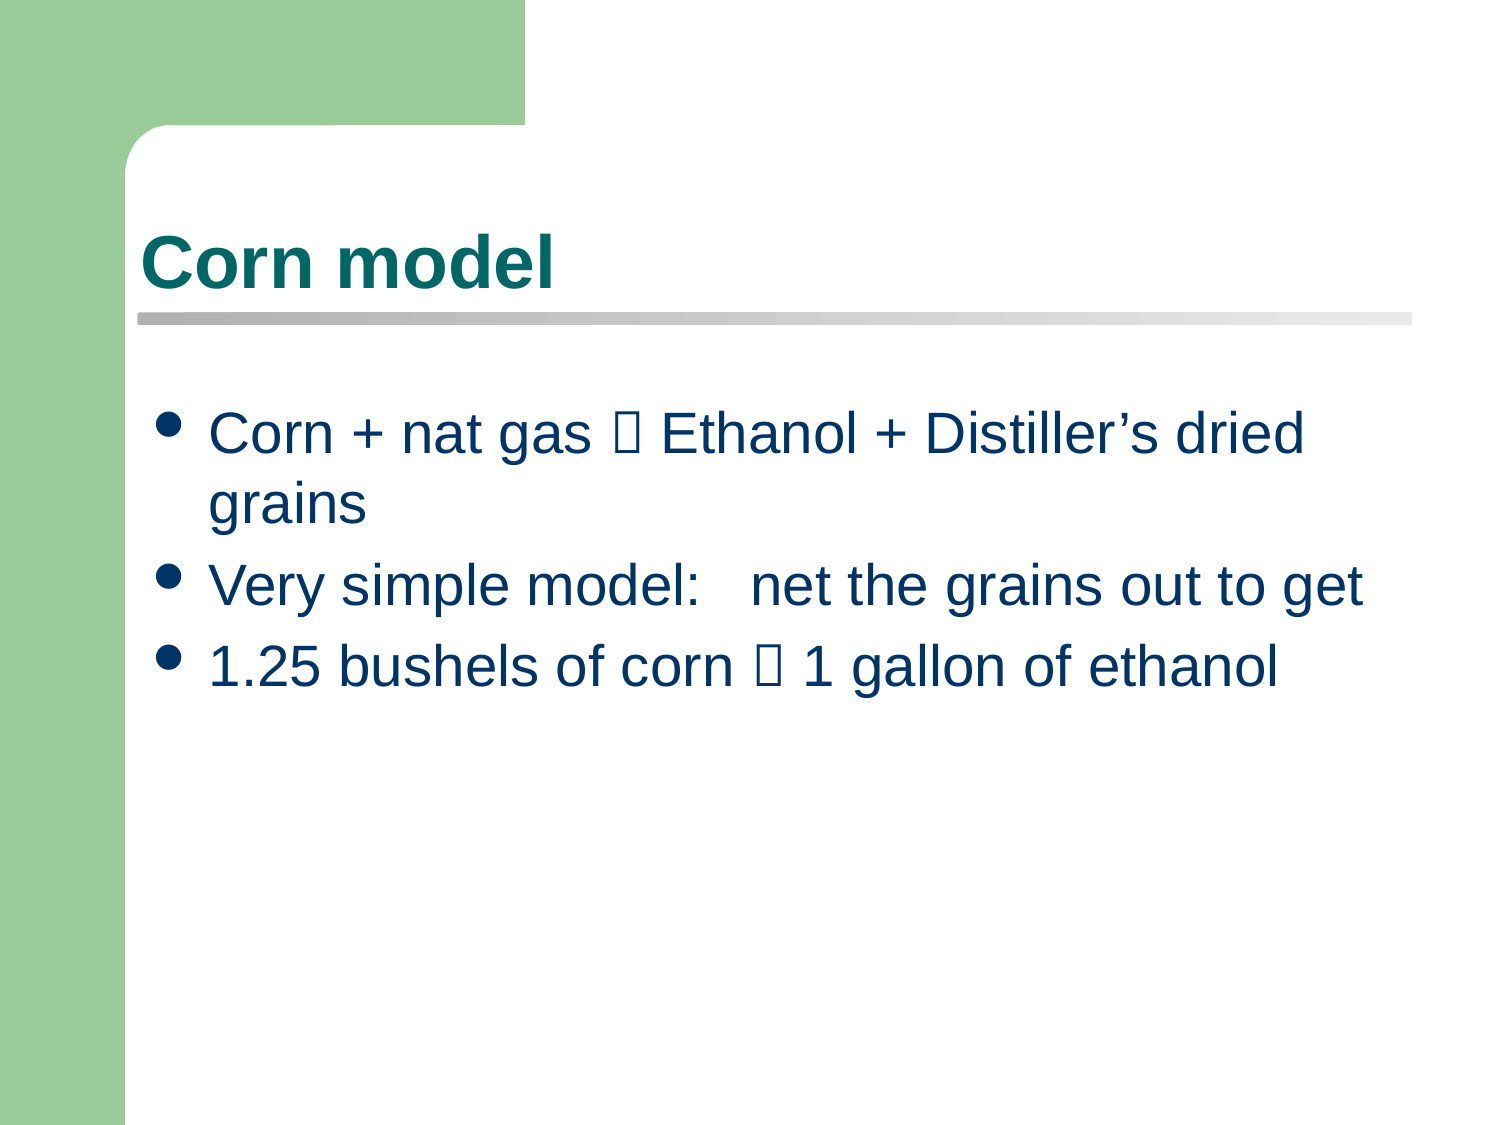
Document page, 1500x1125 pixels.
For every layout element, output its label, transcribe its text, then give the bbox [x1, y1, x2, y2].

list Corn + nat gas  Ethanol + Distiller’s dried grains Very simple model: net the grains out to get 1.25 bushels of corn  1 gallon of ethanol [137, 387, 1400, 999]
title Corn model [124, 124, 1426, 313]
